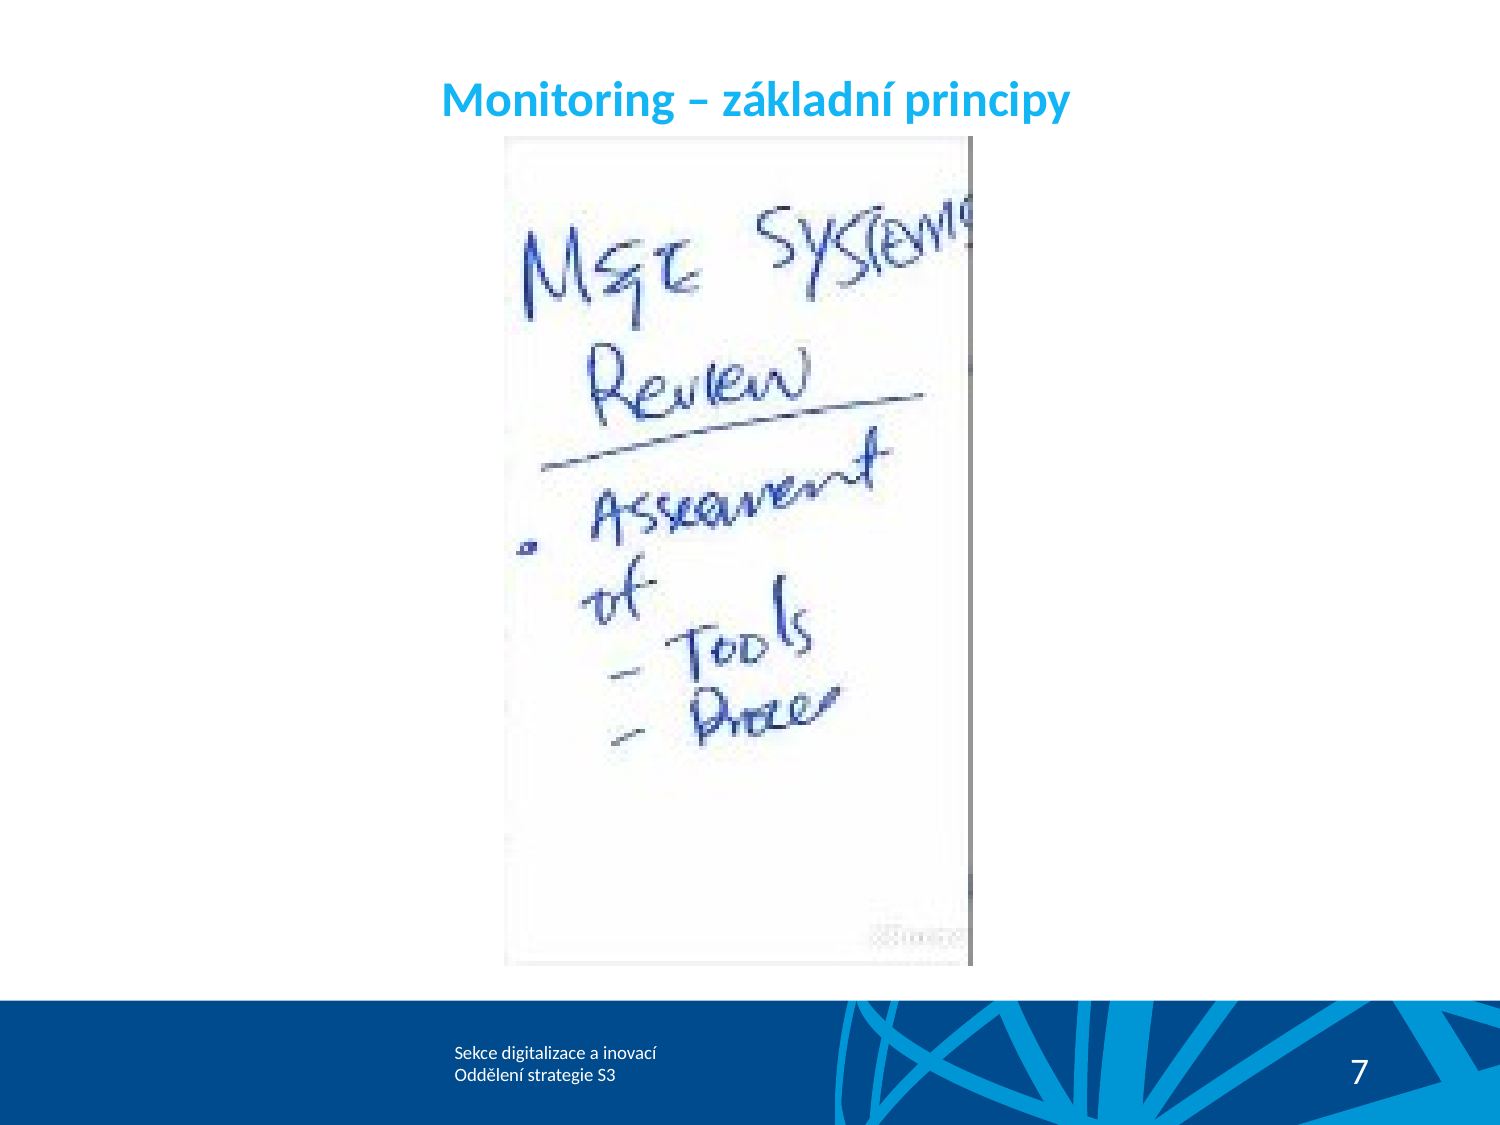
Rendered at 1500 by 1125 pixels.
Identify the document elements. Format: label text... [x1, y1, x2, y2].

title Monitoring – základní principy [79, 36, 1435, 119]
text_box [503, 135, 974, 968]
